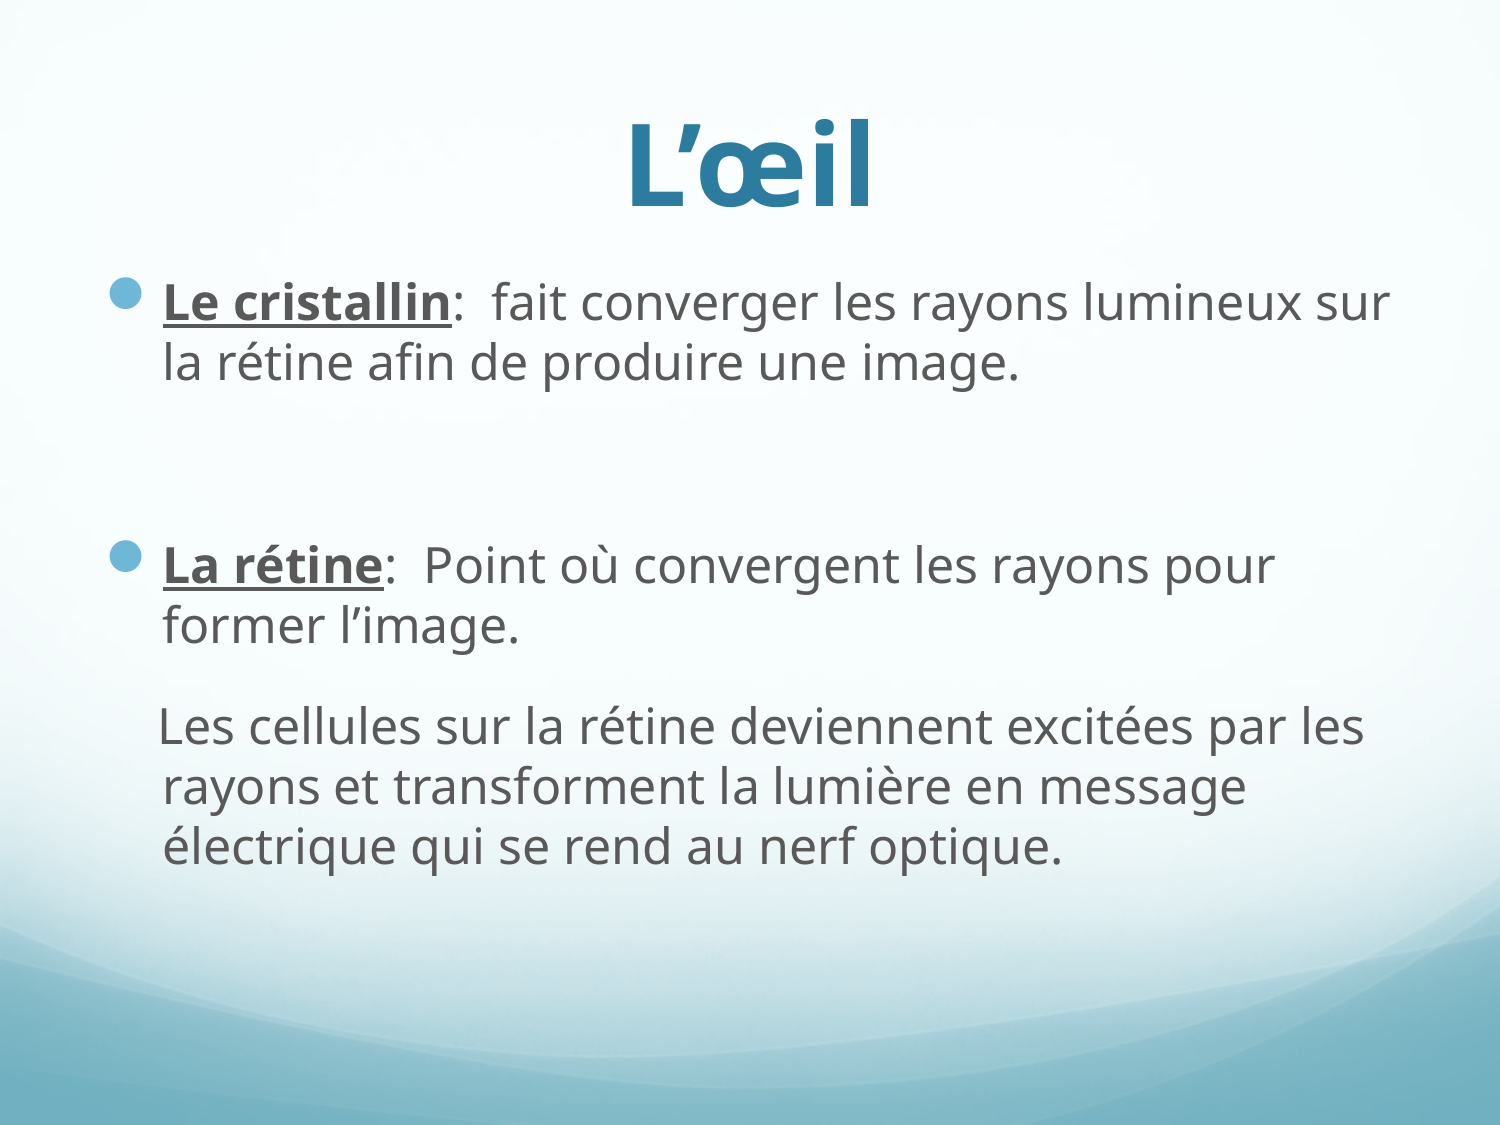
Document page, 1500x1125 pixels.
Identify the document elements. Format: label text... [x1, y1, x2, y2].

list Le cristallin: fait converger les rayons lumineux sur la rétine afin de produire une image. La rétine: Point où convergent les rayons pour former l’image. Les cellules sur la rétine deviennent excitées par les rayons et transforment la lumière en message électrique qui se rend au nerf optique. [90, 262, 1410, 975]
title L’œil [90, 17, 1410, 237]
